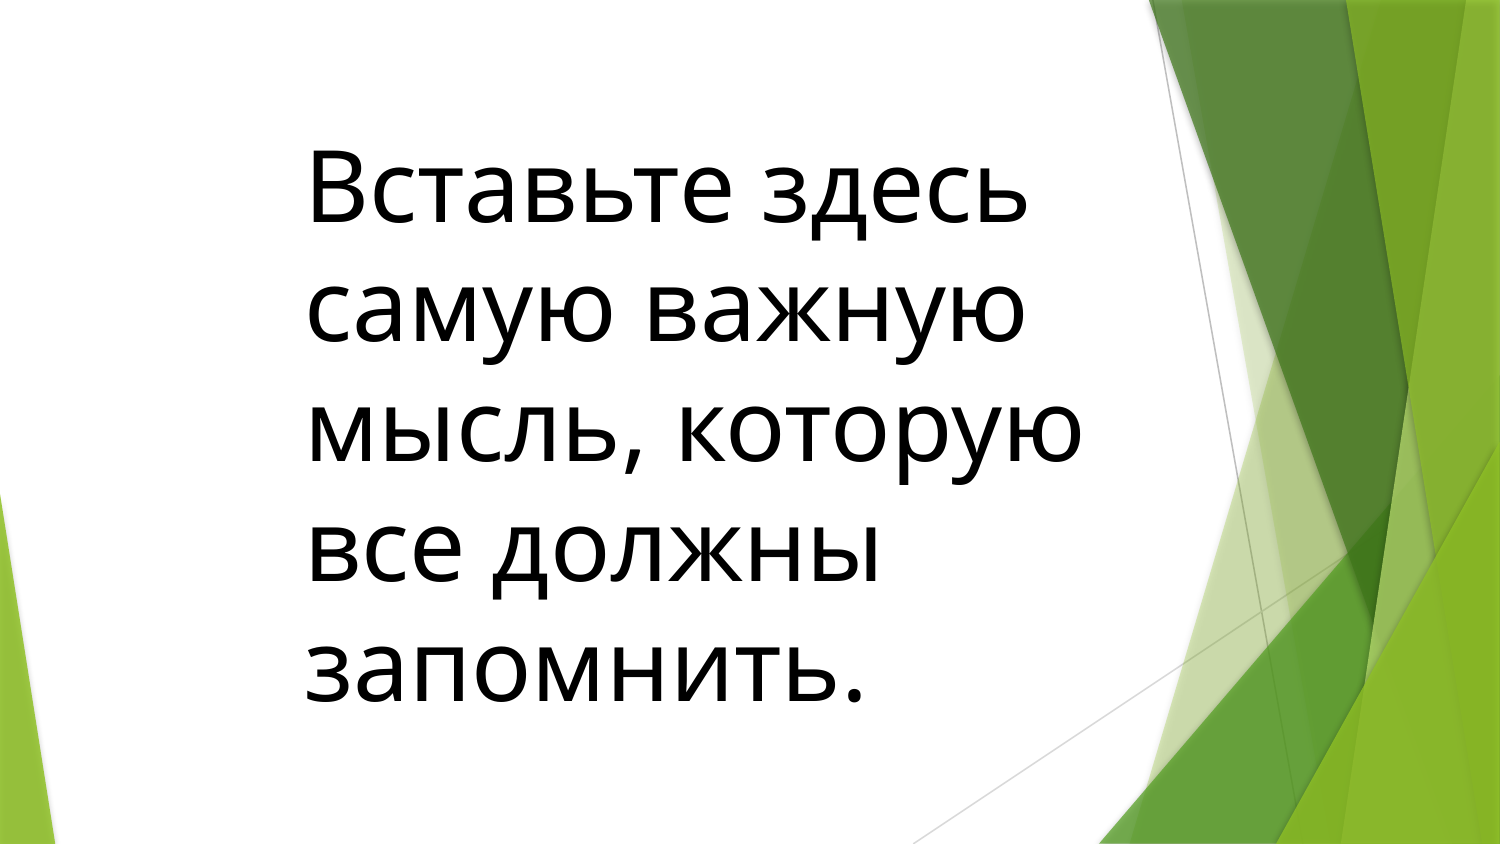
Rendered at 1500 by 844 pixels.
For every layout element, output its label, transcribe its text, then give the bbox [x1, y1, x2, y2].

title Вставьте здесь самую важную мысль, которую все должны запомнить. [289, 86, 1211, 758]
